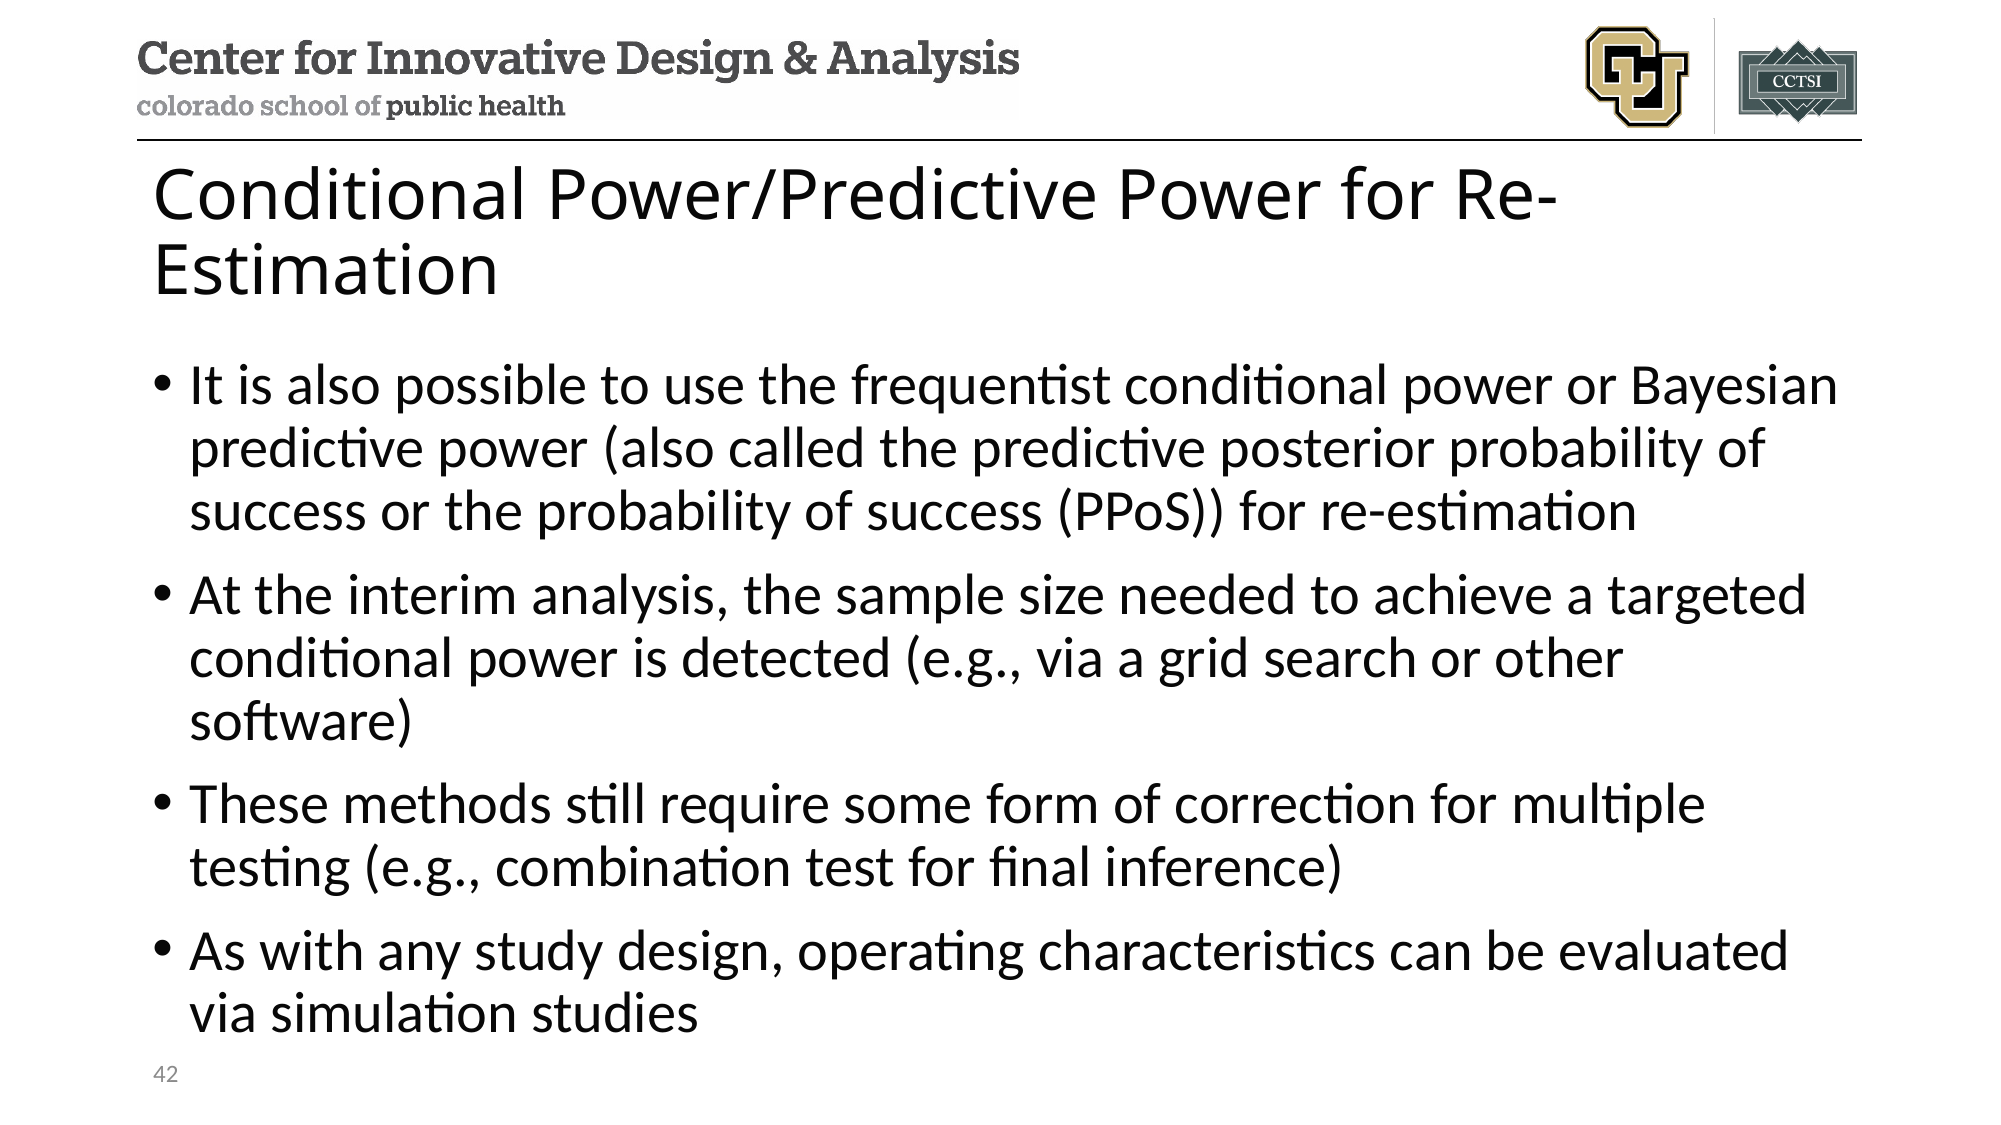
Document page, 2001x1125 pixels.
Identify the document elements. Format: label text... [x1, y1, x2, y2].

picture [1584, 17, 1857, 134]
list It is also possible to use the frequentist conditional power or Bayesian predictive power (also called the predictive posterior probability of success or the probability of success (PPoS)) for re-estimation At the interim analysis, the sample size needed to achieve a targeted conditional power is detected (e.g., via a grid search or other software) These methods still require some form of correction for multiple testing (e.g., combination test for final inference) As with any study design, operating characteristics can be evaluated via simulation studies [137, 347, 1863, 1103]
slide_number 42 [138, 1042, 589, 1103]
picture [137, 39, 1019, 120]
title Conditional Power/Predictive Power for Re-Estimation [137, 150, 1863, 318]
